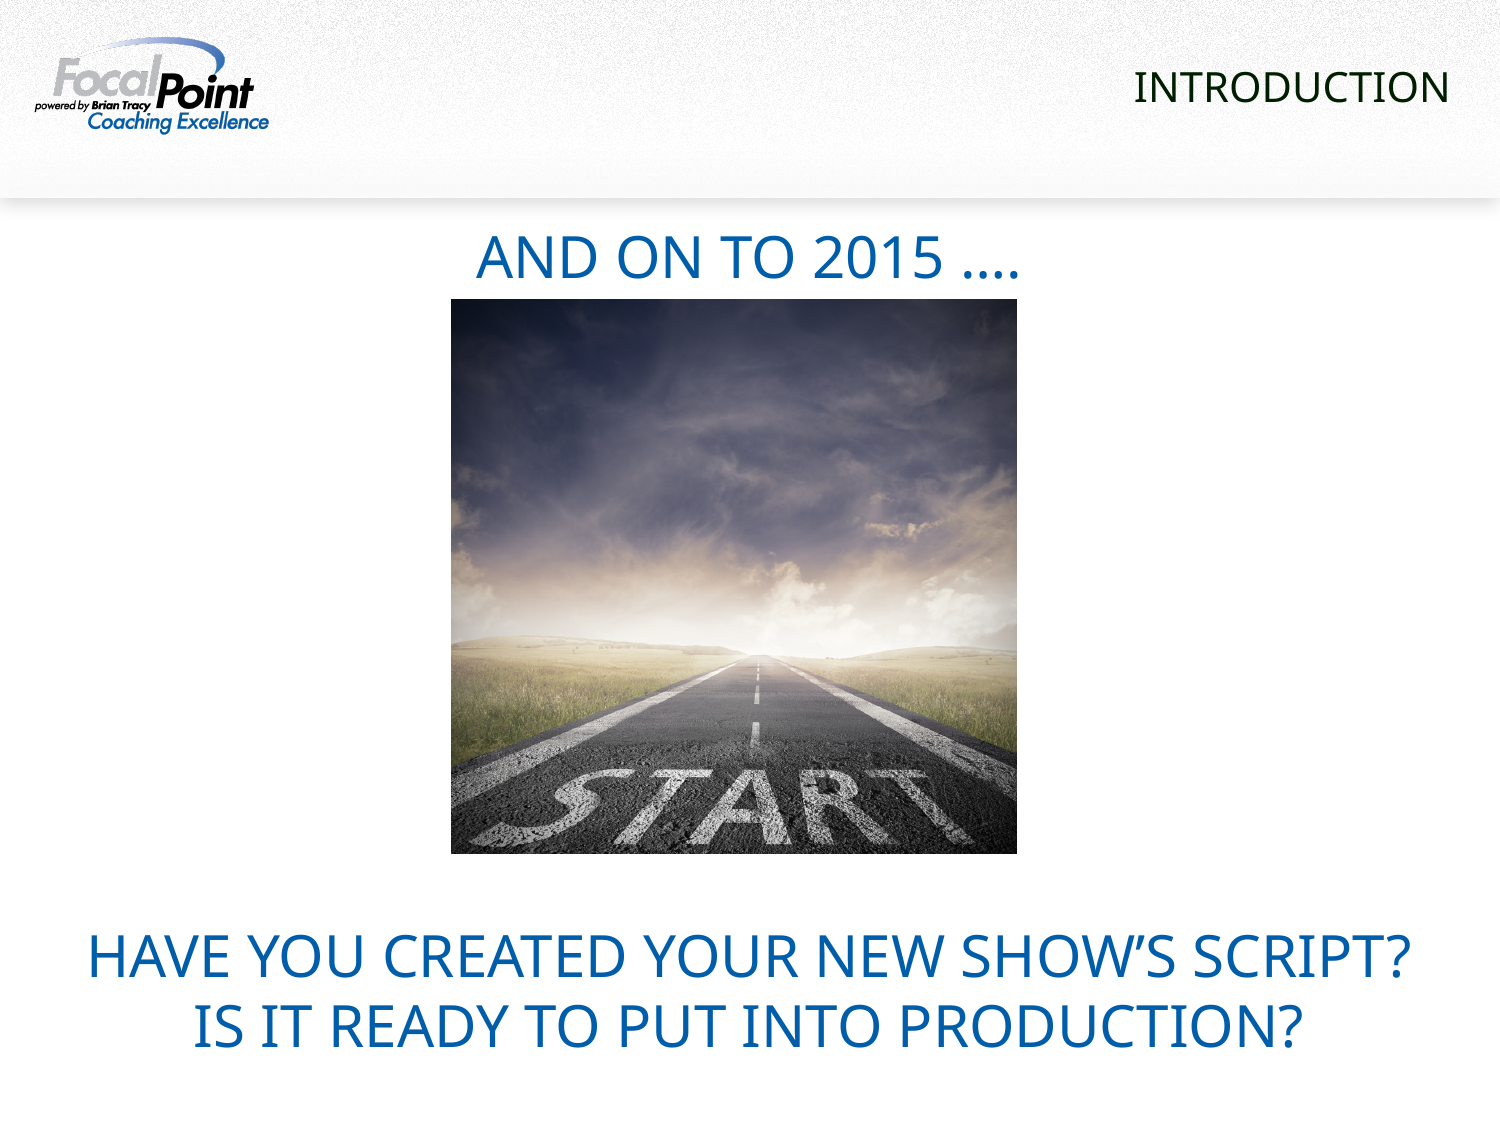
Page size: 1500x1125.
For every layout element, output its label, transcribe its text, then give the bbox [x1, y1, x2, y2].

text_box INTRODUCTION [297, 52, 1466, 166]
text_box AND ON TO 2015 …. HAVE YOU CREATED YOUR NEW SHOW’S SCRIPT? IS IT READY TO PUT INTO PRODUCTION? [32, 212, 1466, 1067]
picture [451, 299, 1017, 855]
picture [0, 0, 1500, 198]
